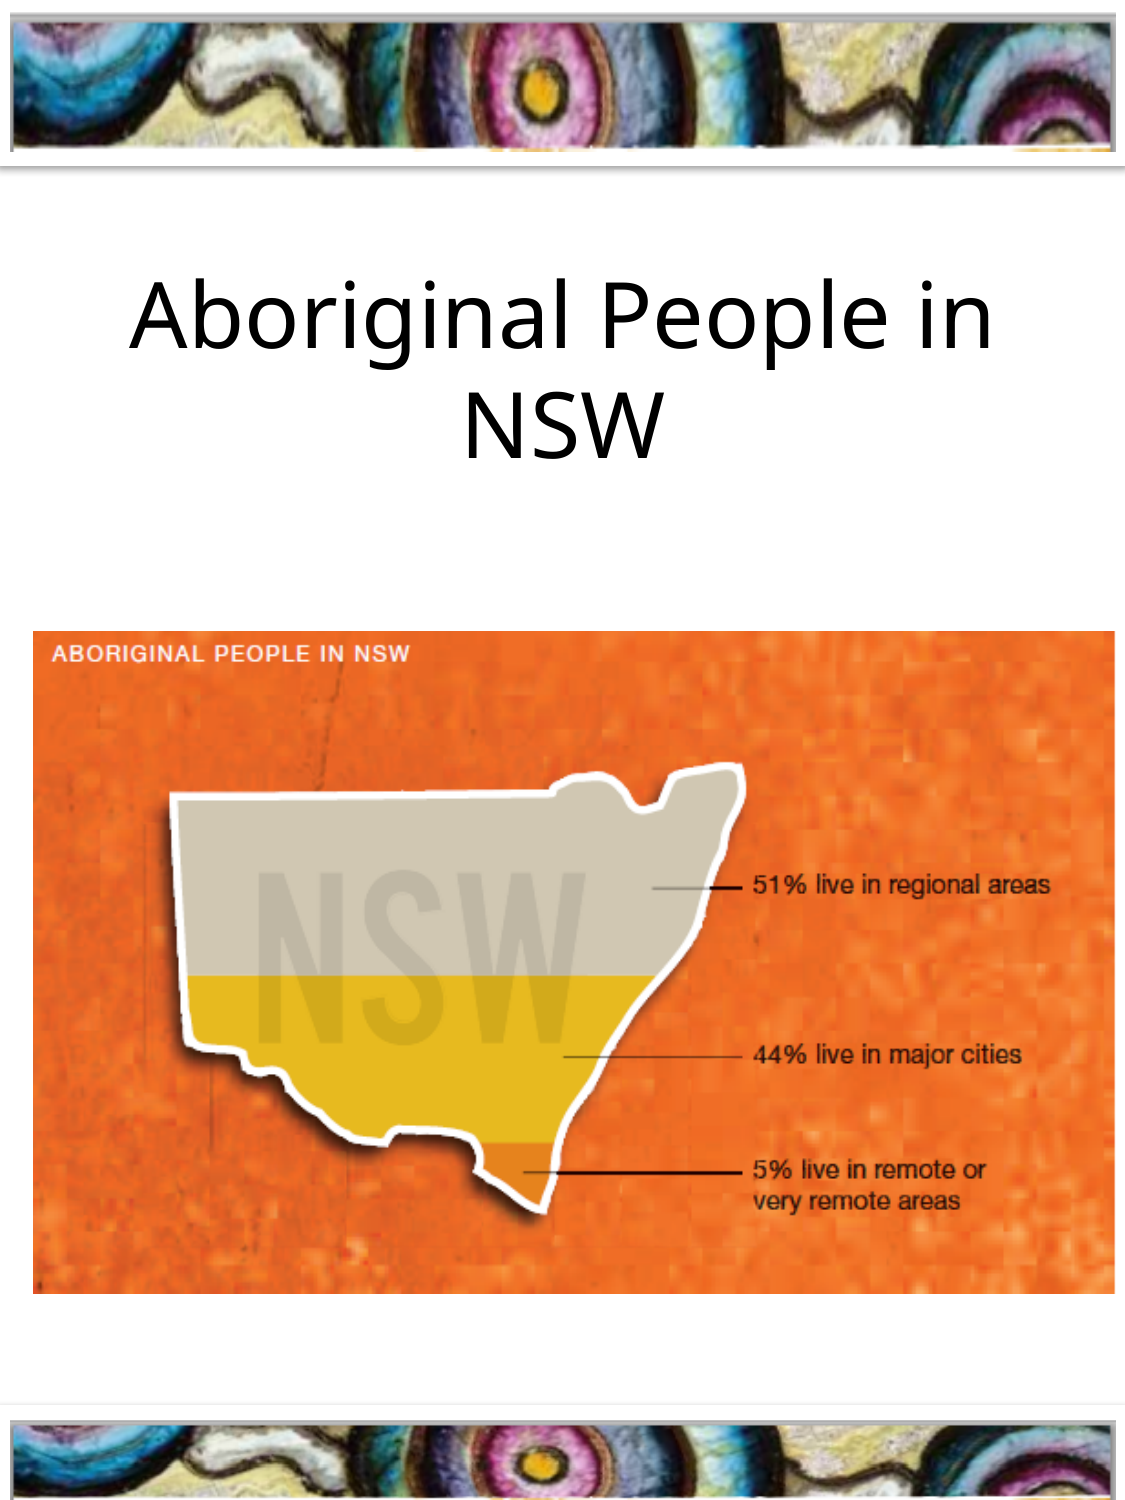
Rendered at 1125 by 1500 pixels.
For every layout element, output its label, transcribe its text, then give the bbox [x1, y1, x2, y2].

picture [9, 12, 1117, 152]
picture [9, 1419, 1117, 1500]
title Aboriginal People in NSW [57, 242, 1070, 492]
picture [33, 631, 1117, 1294]
